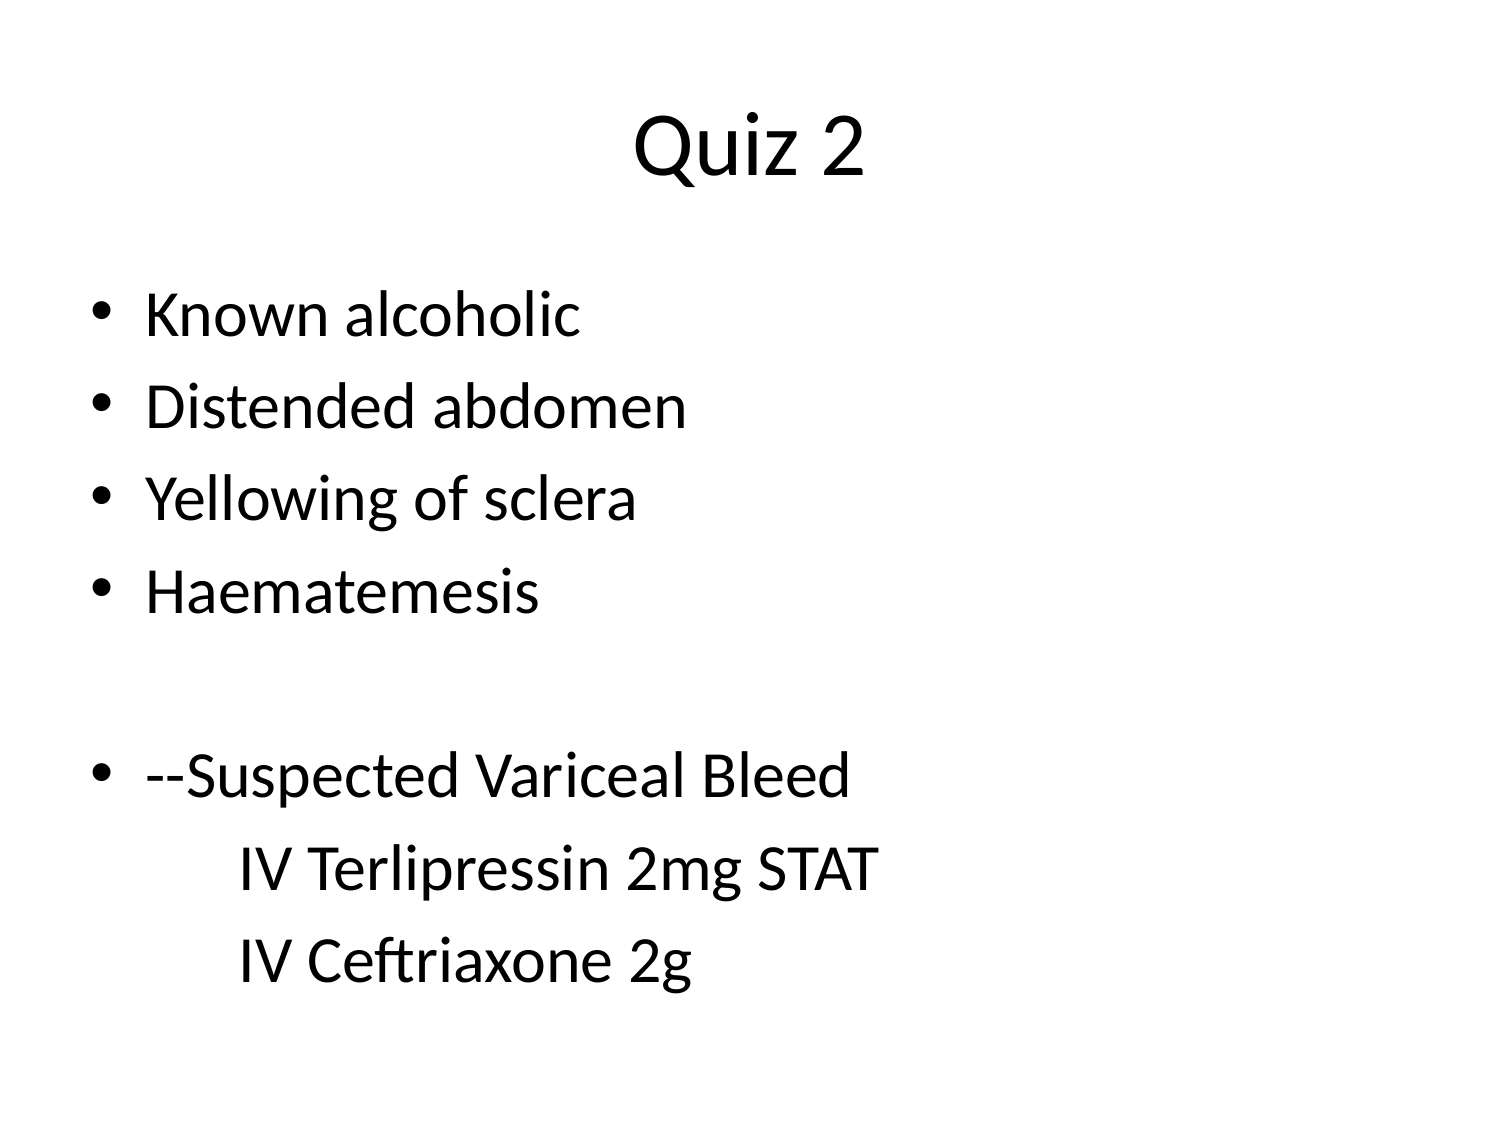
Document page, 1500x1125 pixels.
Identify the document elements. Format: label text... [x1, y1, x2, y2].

title Quiz 2 [75, 45, 1425, 233]
list Known alcoholic Distended abdomen Yellowing of sclera Haematemesis --Suspected Variceal Bleed IV Terlipressin 2mg STAT IV Ceftriaxone 2g [75, 262, 1425, 1005]
